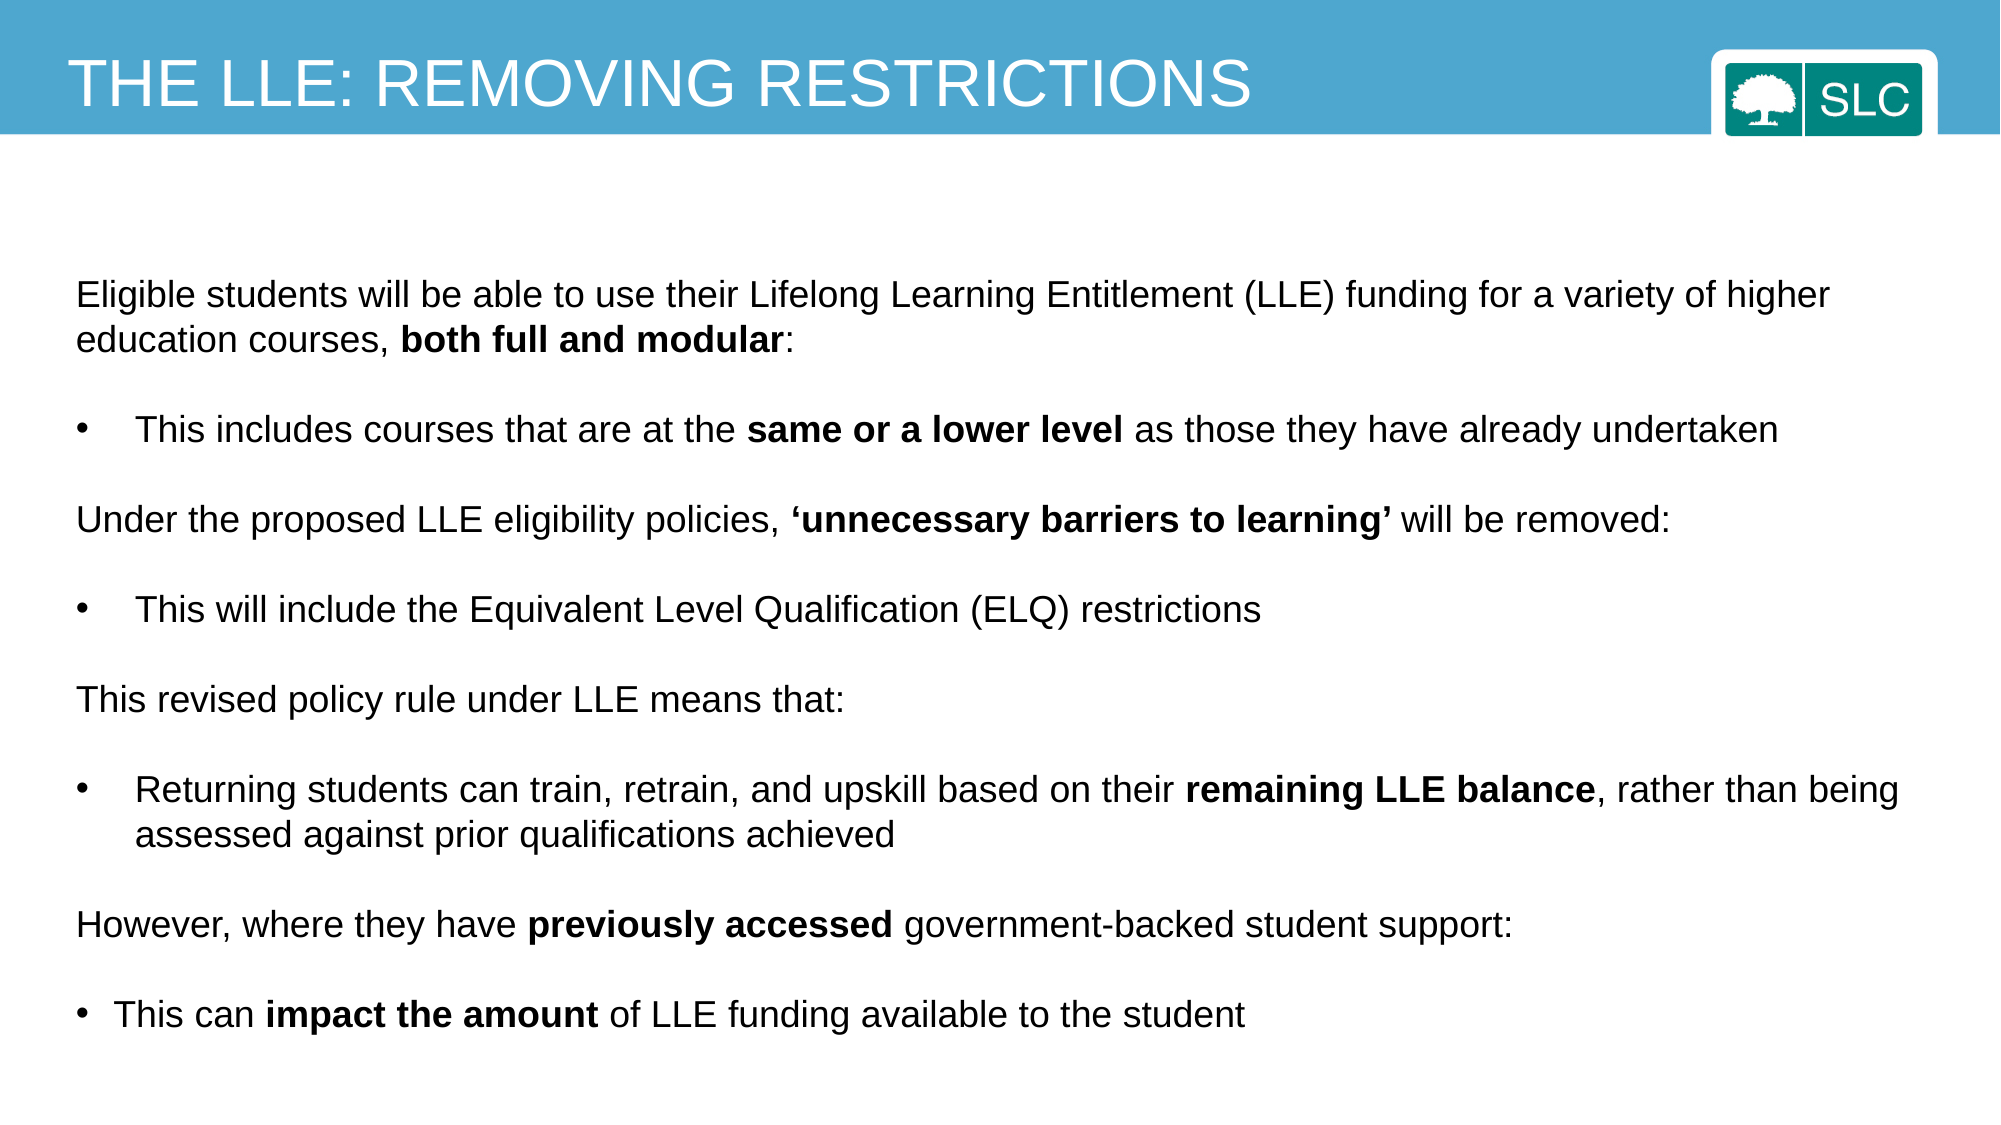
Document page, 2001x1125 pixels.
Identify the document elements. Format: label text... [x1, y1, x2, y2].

text_box THE LLE: REMOVING RESTRICTIONS [52, 32, 1592, 128]
picture [0, 0, 2000, 1125]
text_box Eligible students will be able to use their Lifelong Learning Entitlement (LLE) funding for a variety of higher education courses, both full and modular: This includes courses that are at the same or a lower level as those they have already undertaken Under the proposed LLE eligibility policies, ‘unnecessary barriers to learning’ will be removed: This will include the Equivalent Level Qualification (ELQ) restrictions This revised policy rule under LLE means that: Returning students can train, retrain, and upskill based on their remaining LLE balance, rather than being assessed against prior qualifications achieved However, where they have previously accessed government-backed student support: This can impact the amount of LLE funding available to the student [60, 262, 1925, 1115]
